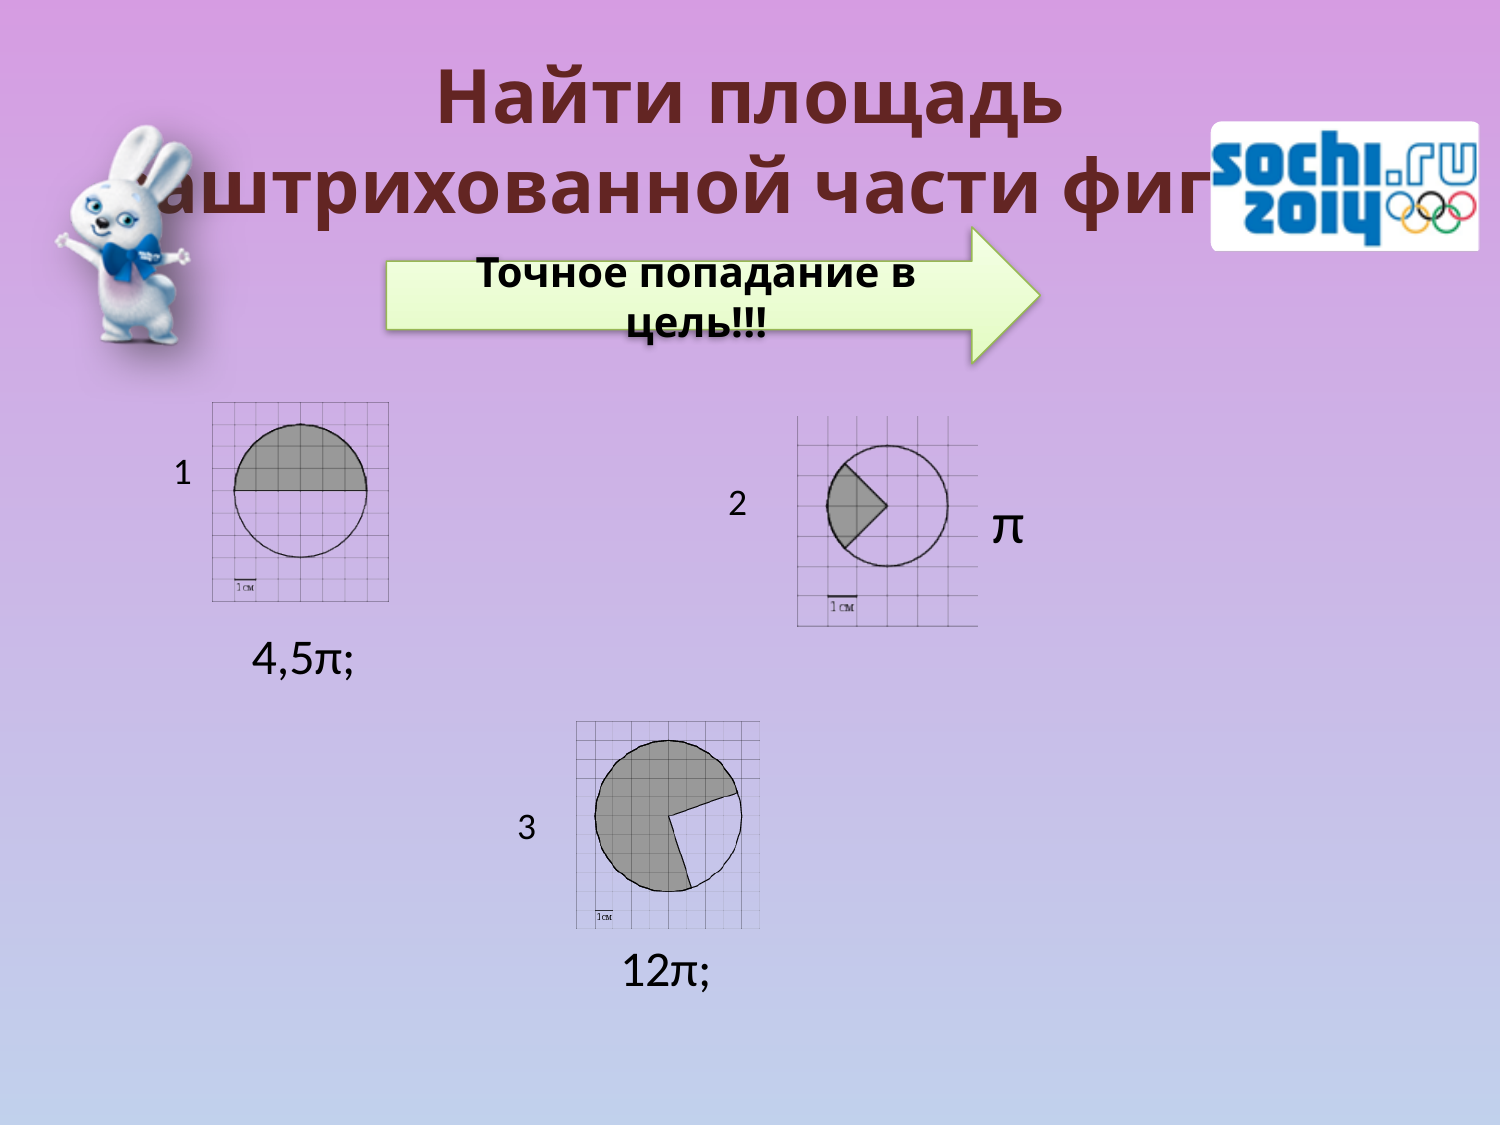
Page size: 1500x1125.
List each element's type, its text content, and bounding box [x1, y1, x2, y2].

text_box Точное попадание в цель!!! [385, 226, 1041, 365]
text_box 3 [502, 794, 551, 855]
picture [576, 721, 760, 929]
picture [1210, 121, 1483, 254]
text_box 4,5π; [236, 635, 383, 693]
picture [797, 416, 978, 627]
title Найти площадь заштрихованной части фигуры: [75, 45, 1425, 233]
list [211, 401, 1267, 627]
text_box 12π; [605, 938, 739, 1004]
text_box 1 [158, 439, 203, 500]
picture [16, 112, 246, 369]
